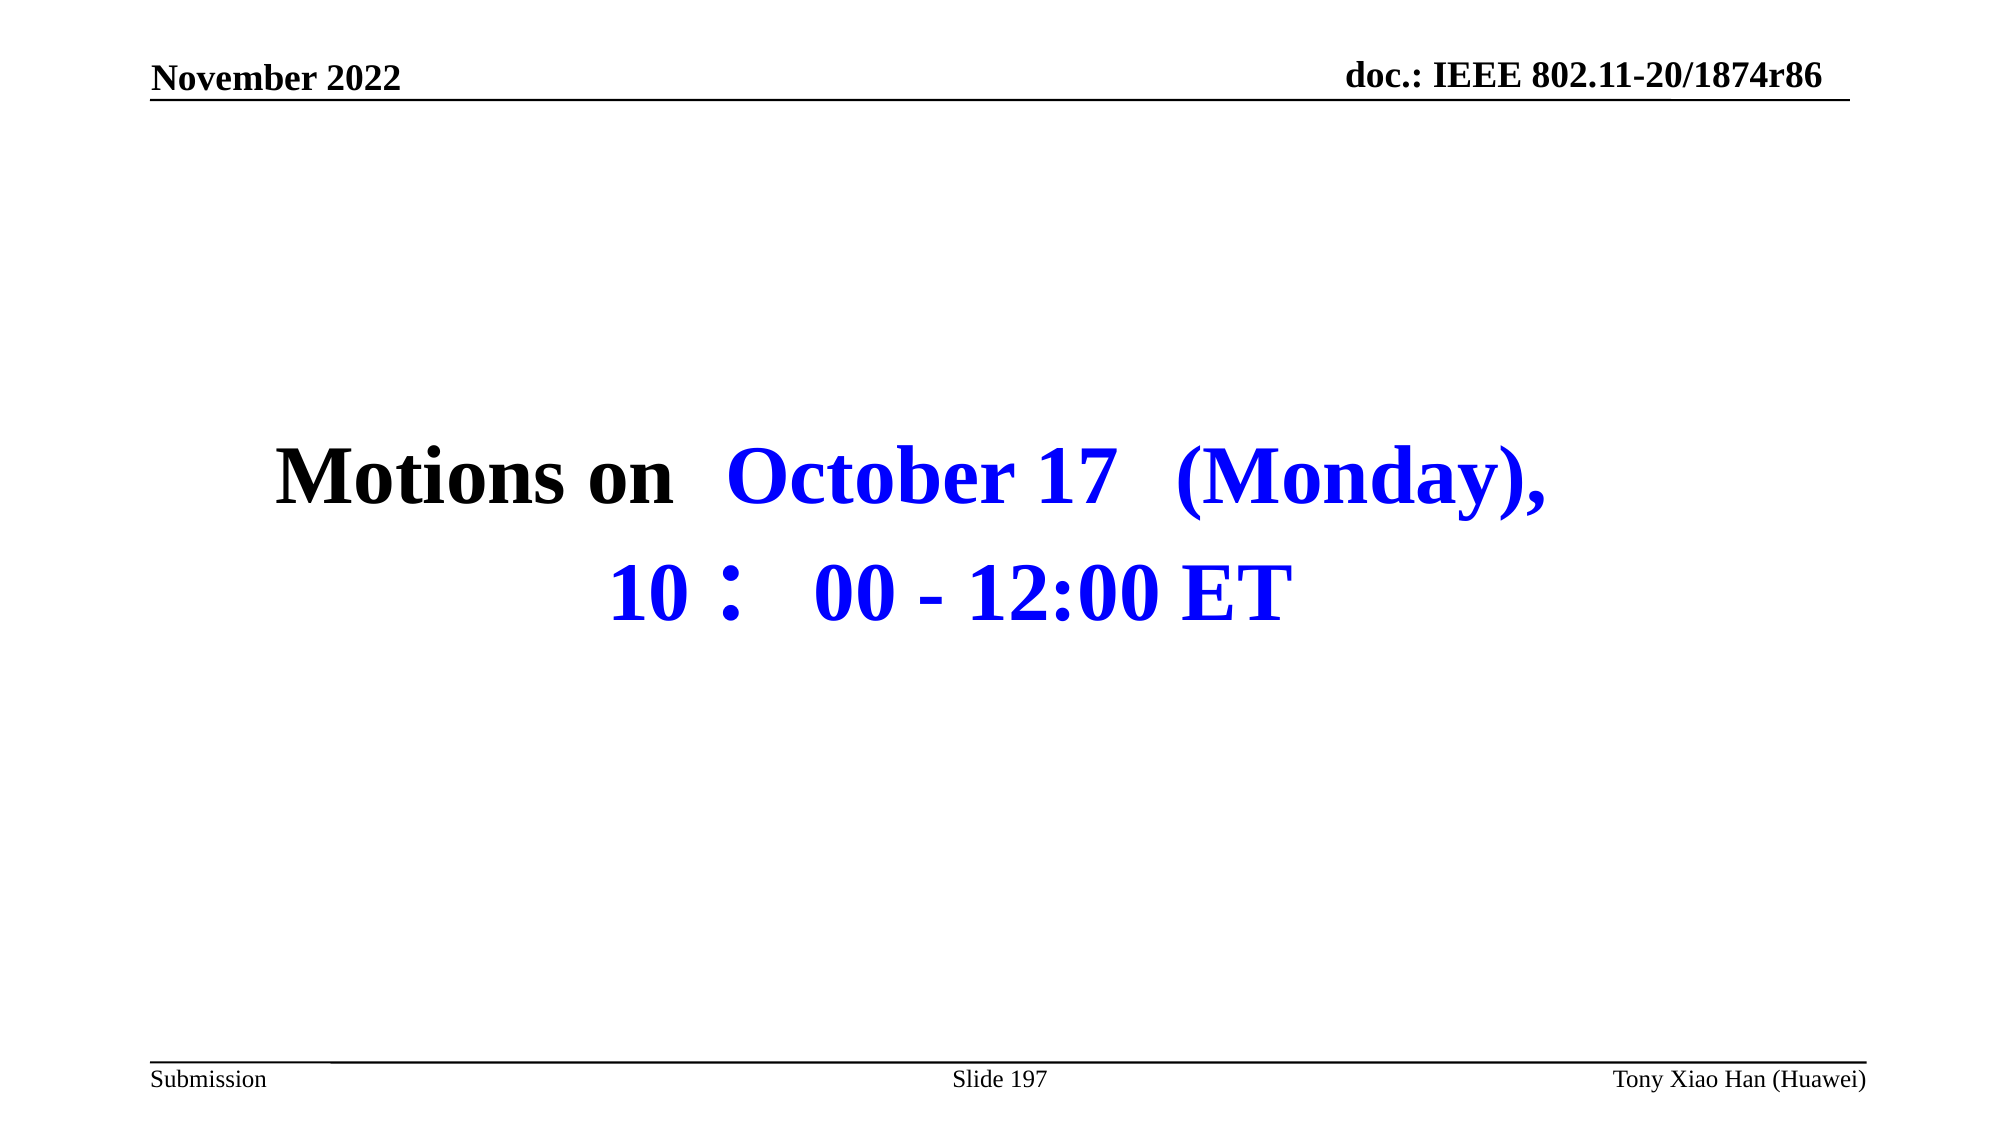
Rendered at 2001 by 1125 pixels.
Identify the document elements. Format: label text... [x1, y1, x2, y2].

text_box Motions on October 17 (Monday), 10：00 - 12:00 ET [187, 412, 1713, 950]
